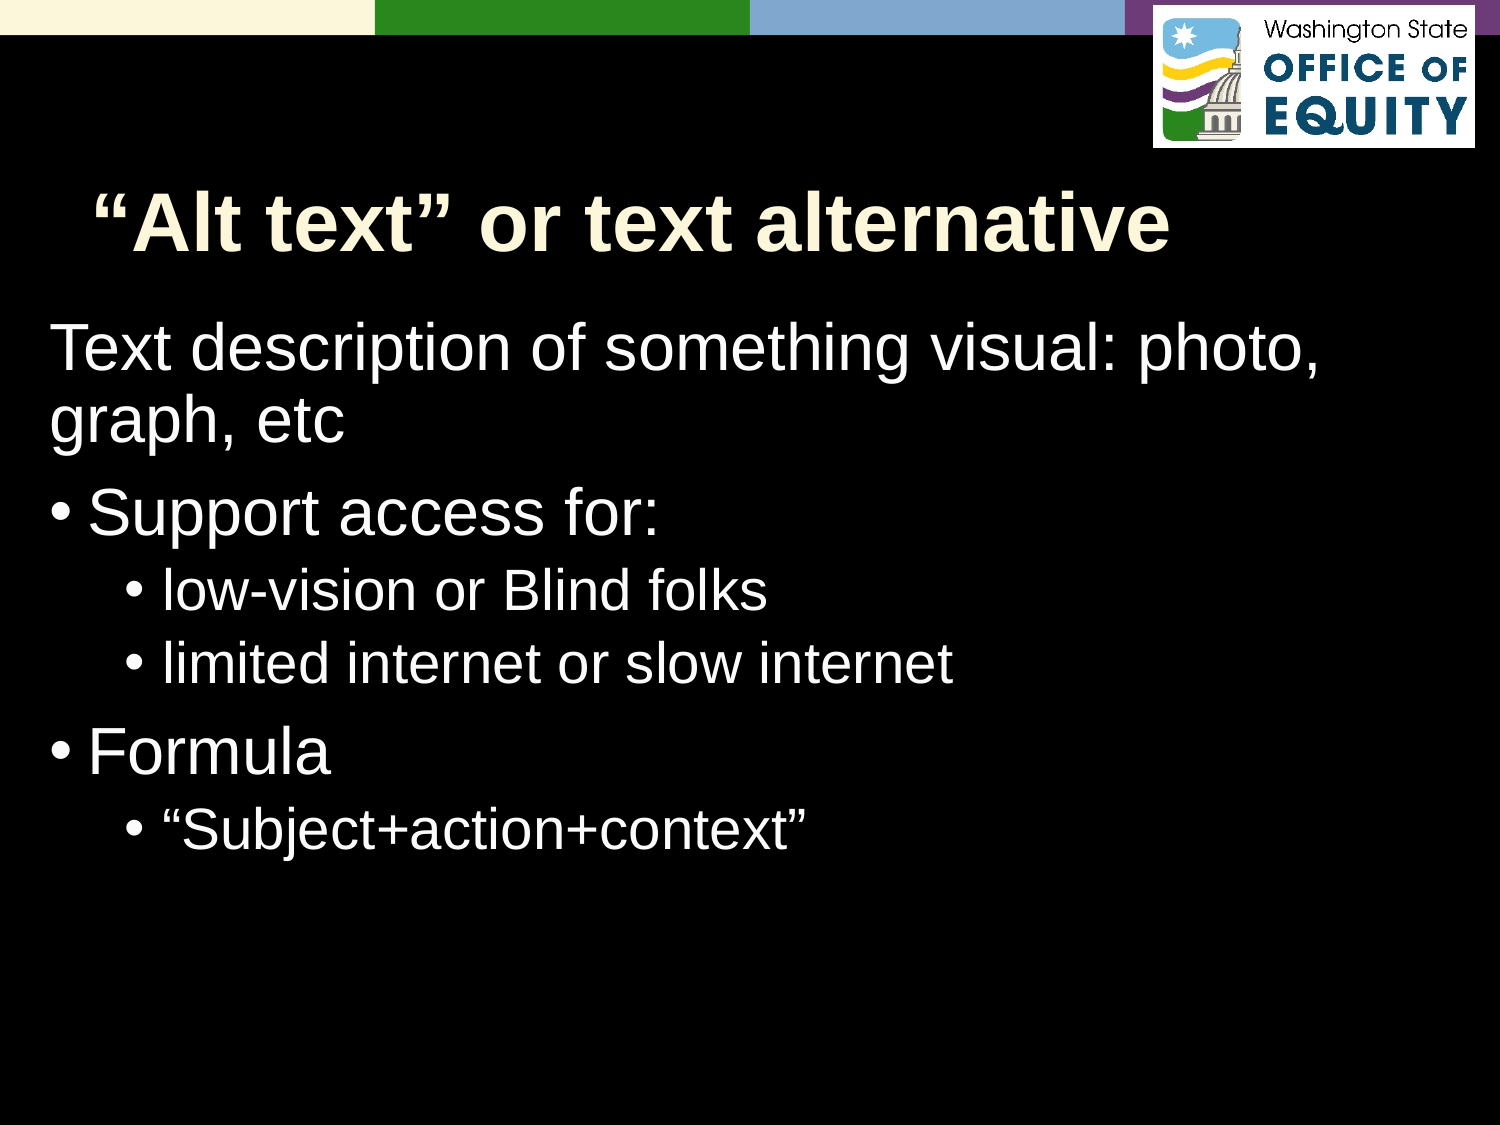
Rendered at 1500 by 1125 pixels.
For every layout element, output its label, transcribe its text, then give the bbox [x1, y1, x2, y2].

title “Alt text” or text alternative [75, 59, 1434, 278]
picture [1153, 5, 1475, 148]
list Text description of something visual: photo, graph, etc Support access for: low-vision or Blind folks limited internet or slow internet Formula “Subject+action+context” [34, 305, 1358, 1037]
